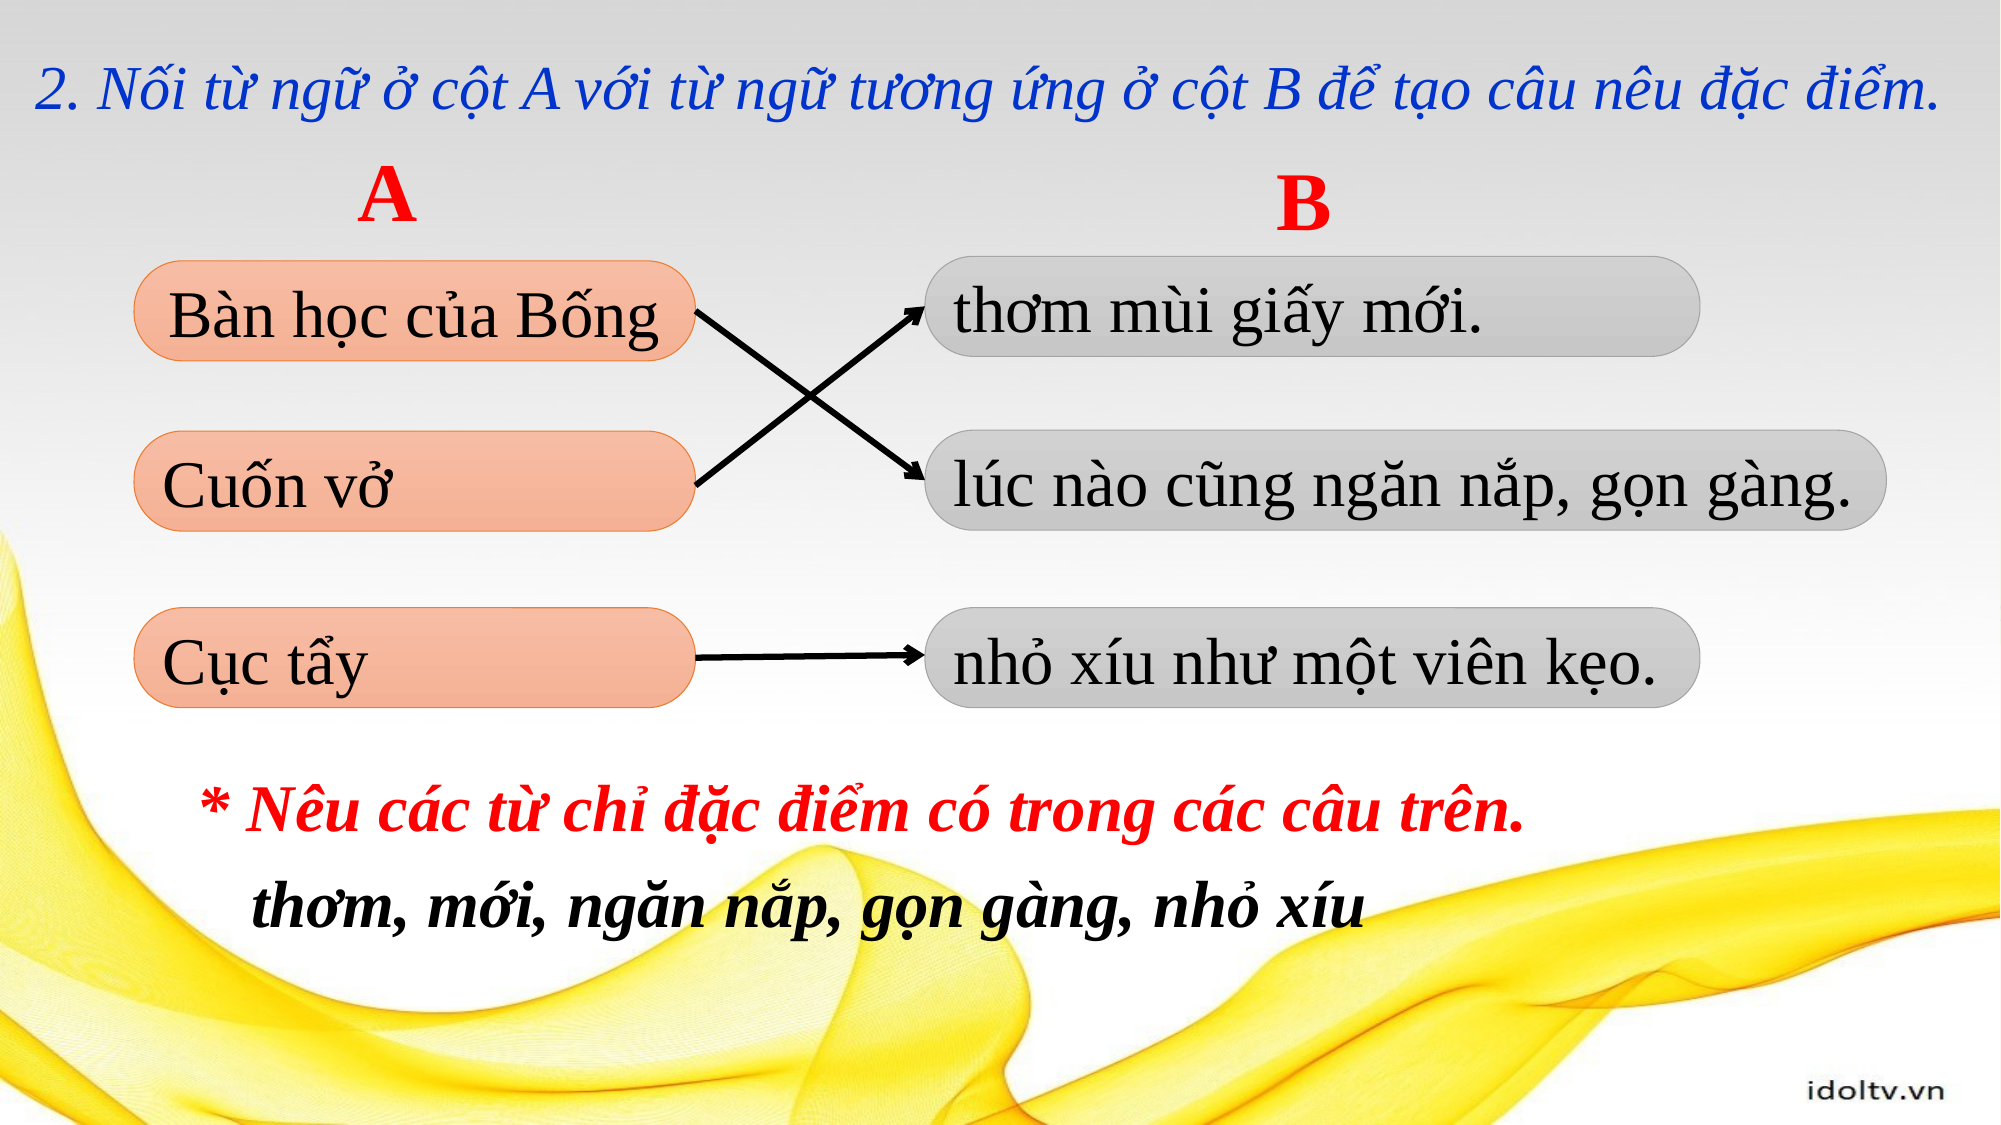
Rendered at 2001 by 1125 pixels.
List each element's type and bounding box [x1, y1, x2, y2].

text_box [695, 306, 925, 486]
text_box [695, 654, 925, 658]
picture [0, 0, 2001, 1125]
